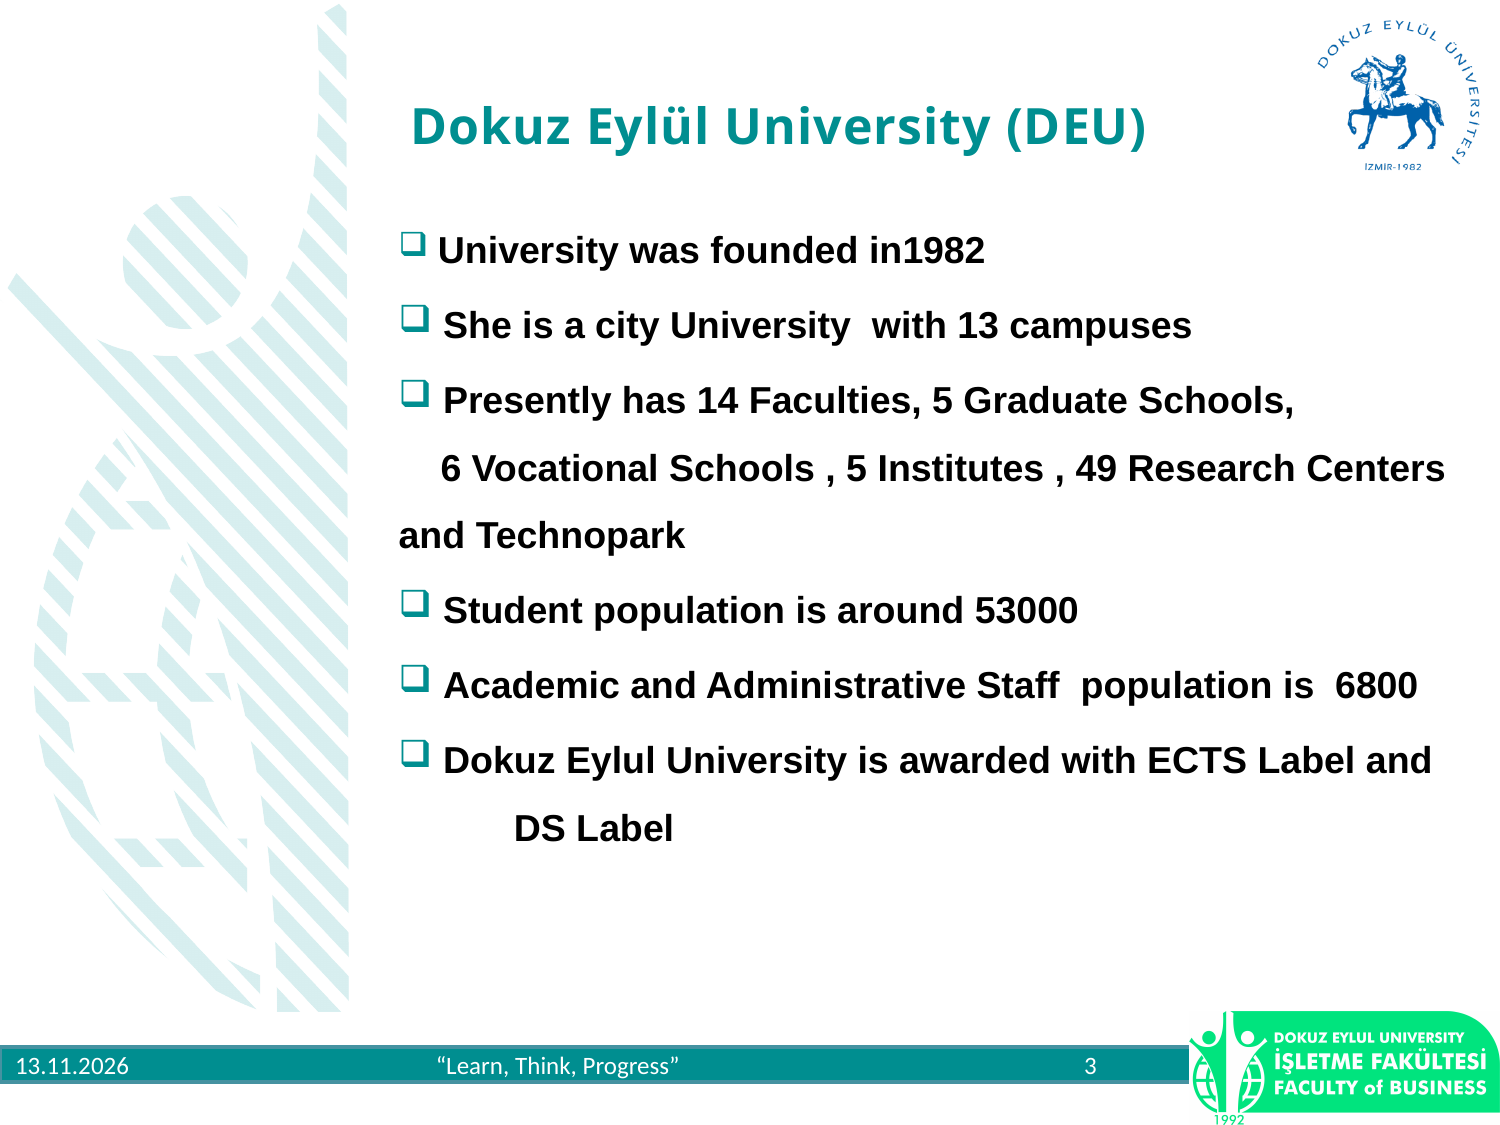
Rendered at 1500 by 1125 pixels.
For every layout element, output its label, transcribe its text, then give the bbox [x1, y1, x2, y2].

list University was founded in1982 She is a city University with 13 campuses Presently has 14 Faculties, 5 Graduate Schools, 6 Vocational Schools , 5 Institutes , 49 Research Centers and Technopark Student population is around 53000 Academic and Administrative Staff population is 6800 Dokuz Eylul University is awarded with ECTS Label and DS Label [383, 149, 1471, 1019]
footer “Learn, Think, Progress” [206, 1035, 916, 1095]
slide_number 3 [1021, 1035, 1112, 1095]
title Dokuz Eylül University (DEU) [395, 50, 1311, 149]
picture [0, 0, 349, 1012]
picture [1316, 18, 1481, 172]
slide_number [0, 1035, 195, 1095]
picture [1189, 1011, 1500, 1125]
